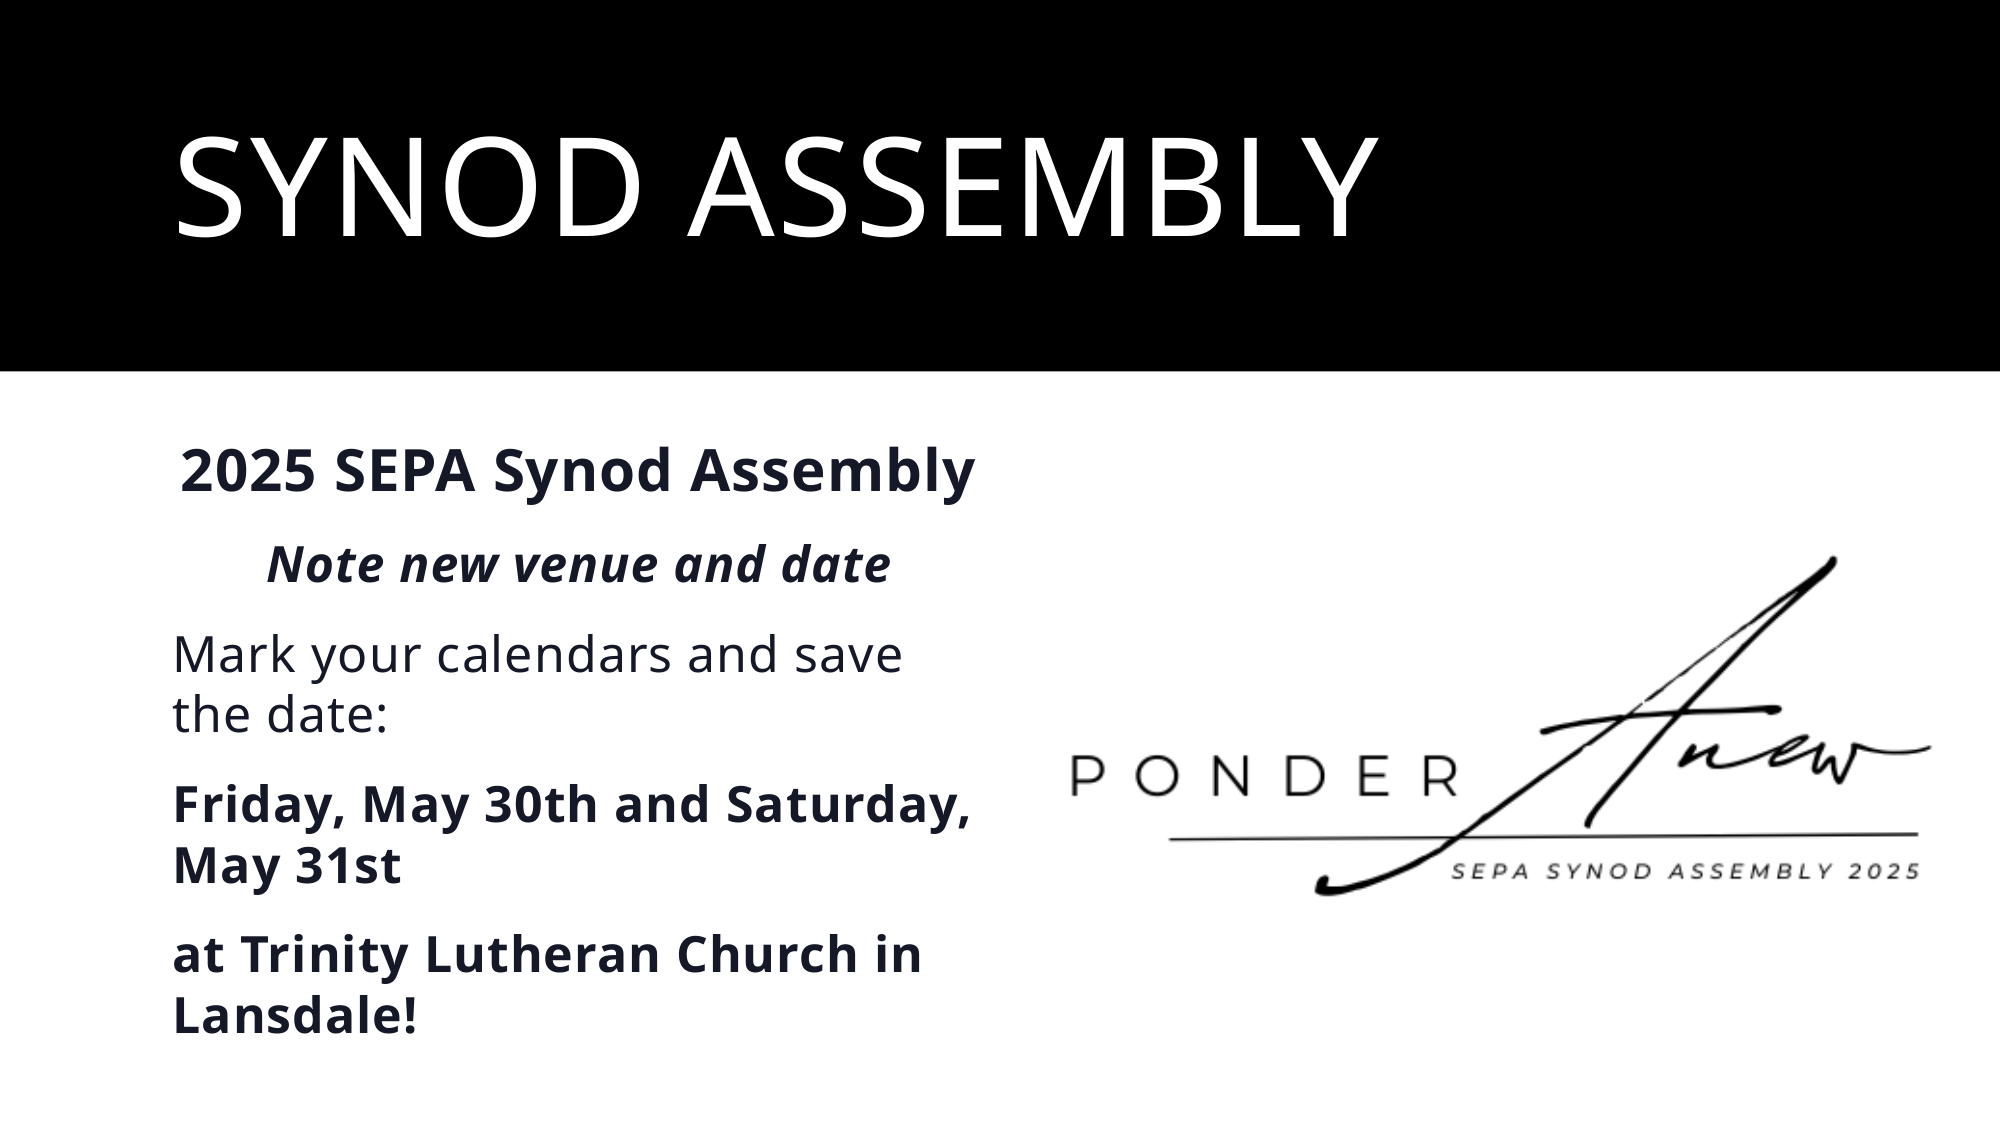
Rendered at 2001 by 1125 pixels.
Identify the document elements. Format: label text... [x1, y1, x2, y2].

picture [1000, 510, 1965, 1125]
title Synod Assembly [157, 52, 1842, 332]
list 2025 SEPA Synod Assembly ﻿Note new venue and date Mark your calendars and save the date: Friday, May 30th and Saturday, May 31st at Trinity Lutheran Church in Lansdale! [157, 424, 1000, 1014]
